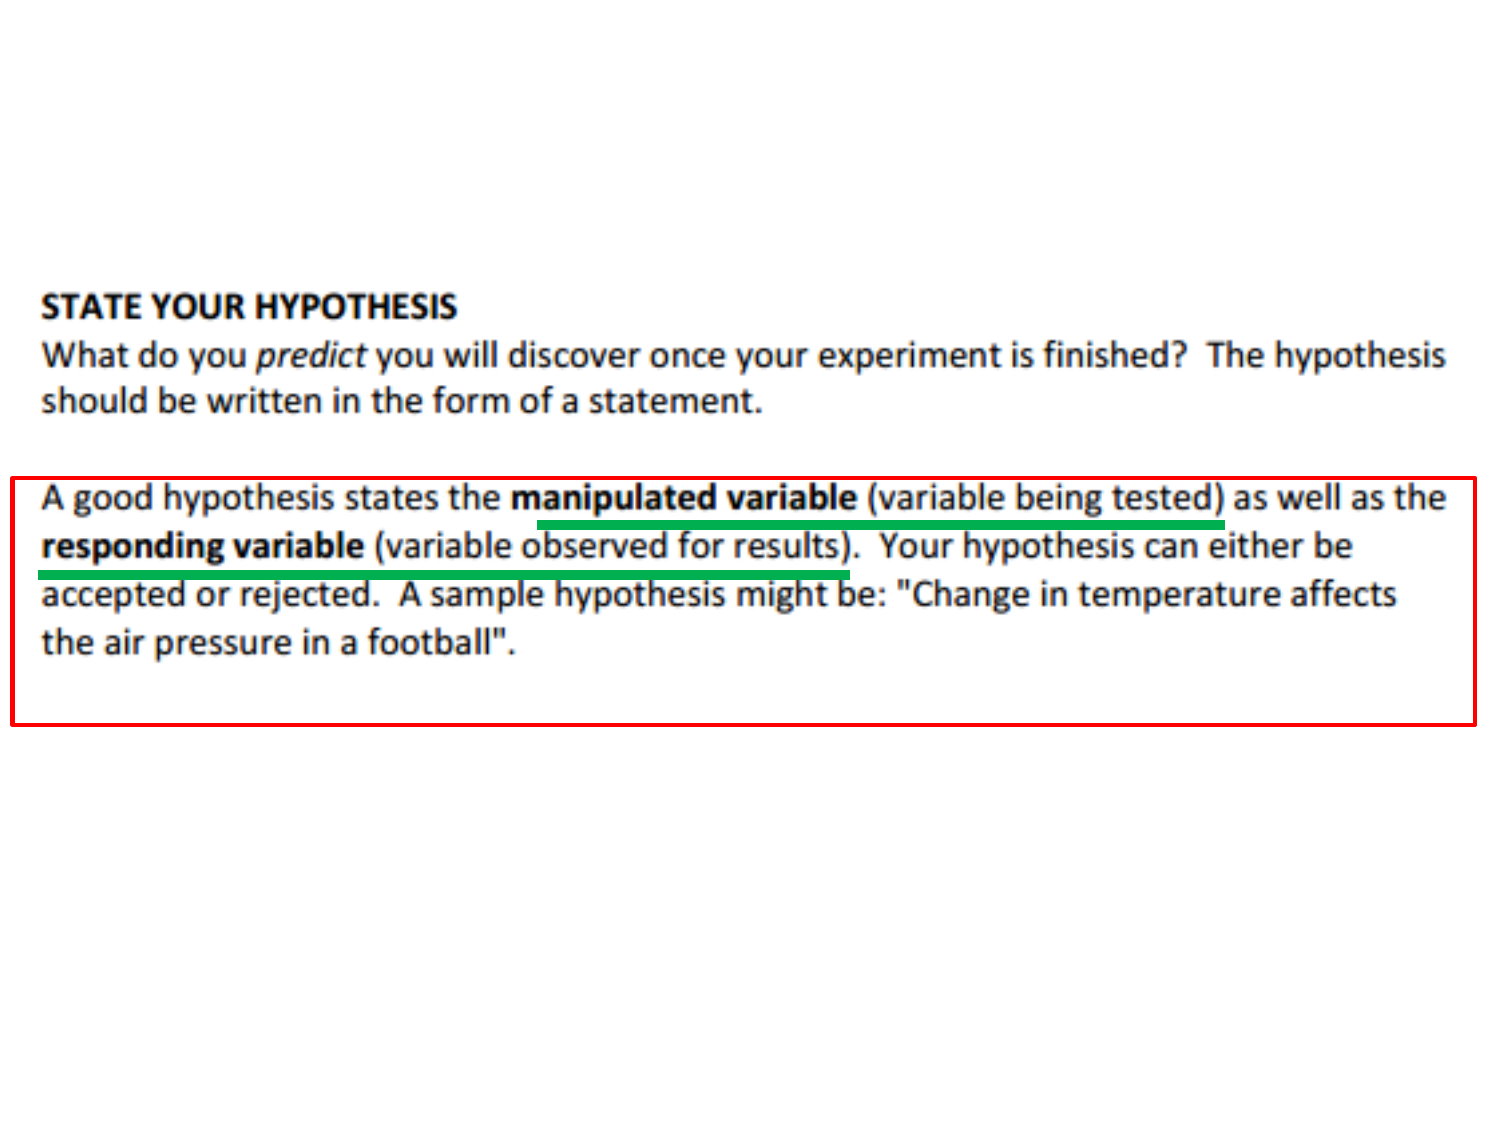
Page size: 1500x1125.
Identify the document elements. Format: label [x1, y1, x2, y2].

picture [27, 274, 1496, 682]
text_box [10, 476, 1477, 727]
